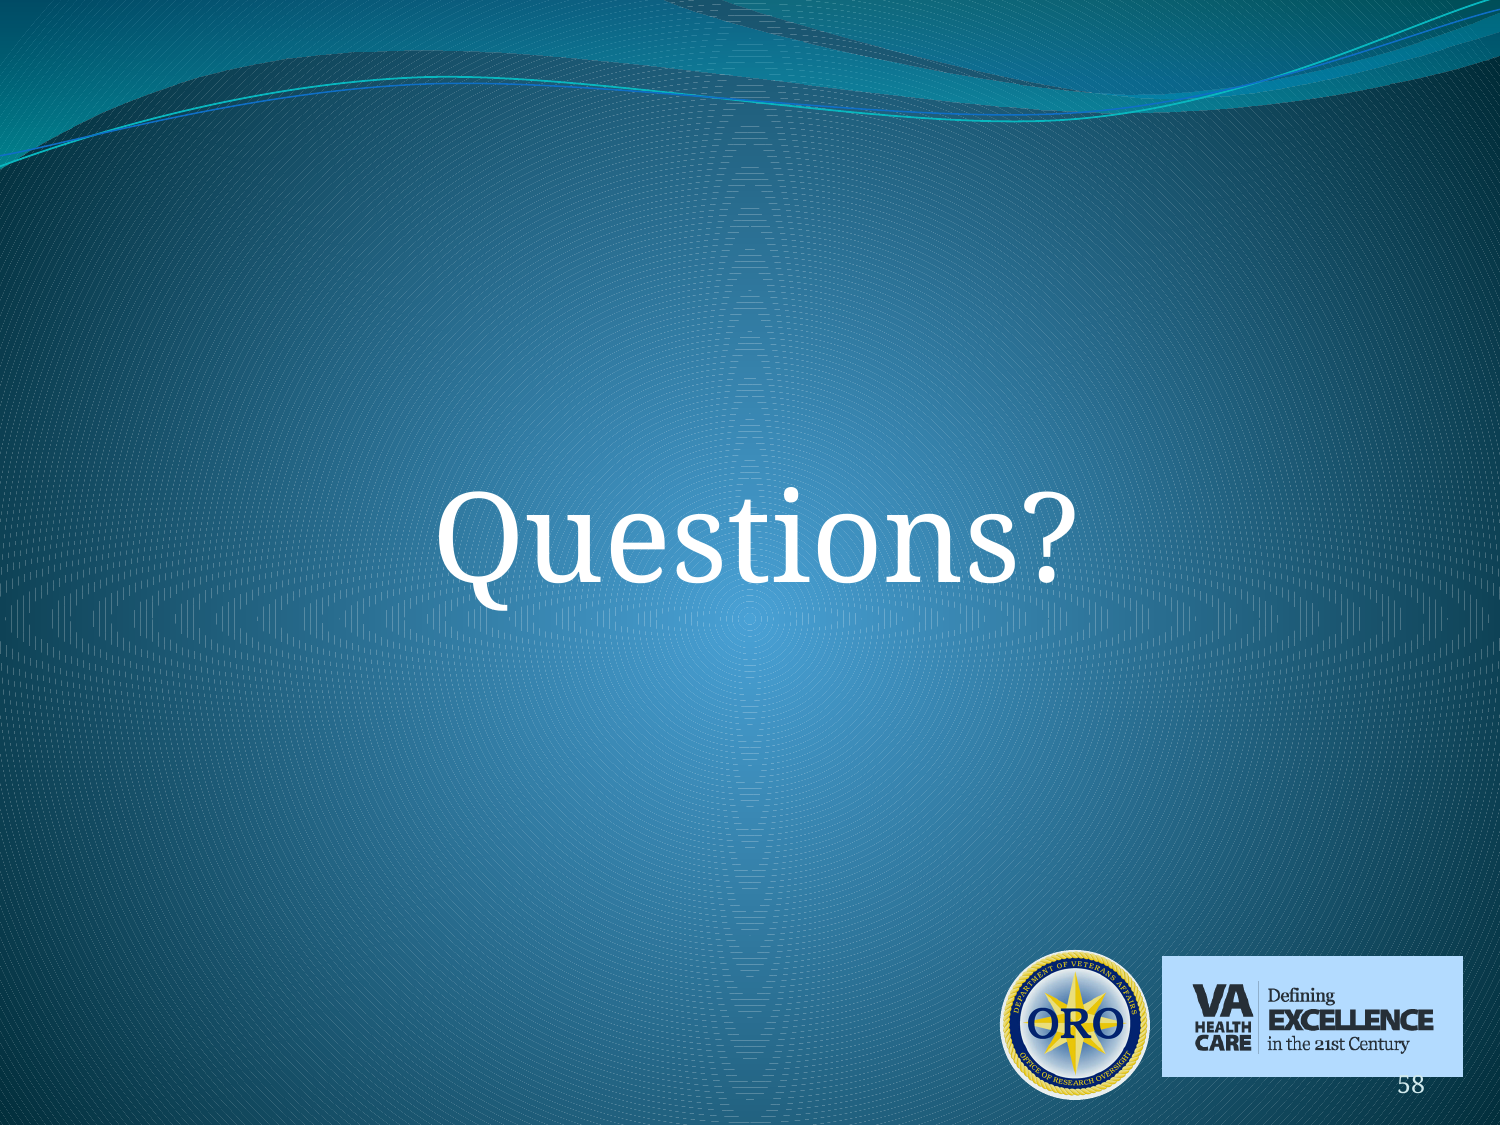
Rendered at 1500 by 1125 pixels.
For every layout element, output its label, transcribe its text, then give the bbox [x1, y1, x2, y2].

picture [999, 949, 1150, 1100]
text_box Questions? [212, 449, 1300, 615]
slide_number 58 [1299, 1042, 1425, 1103]
